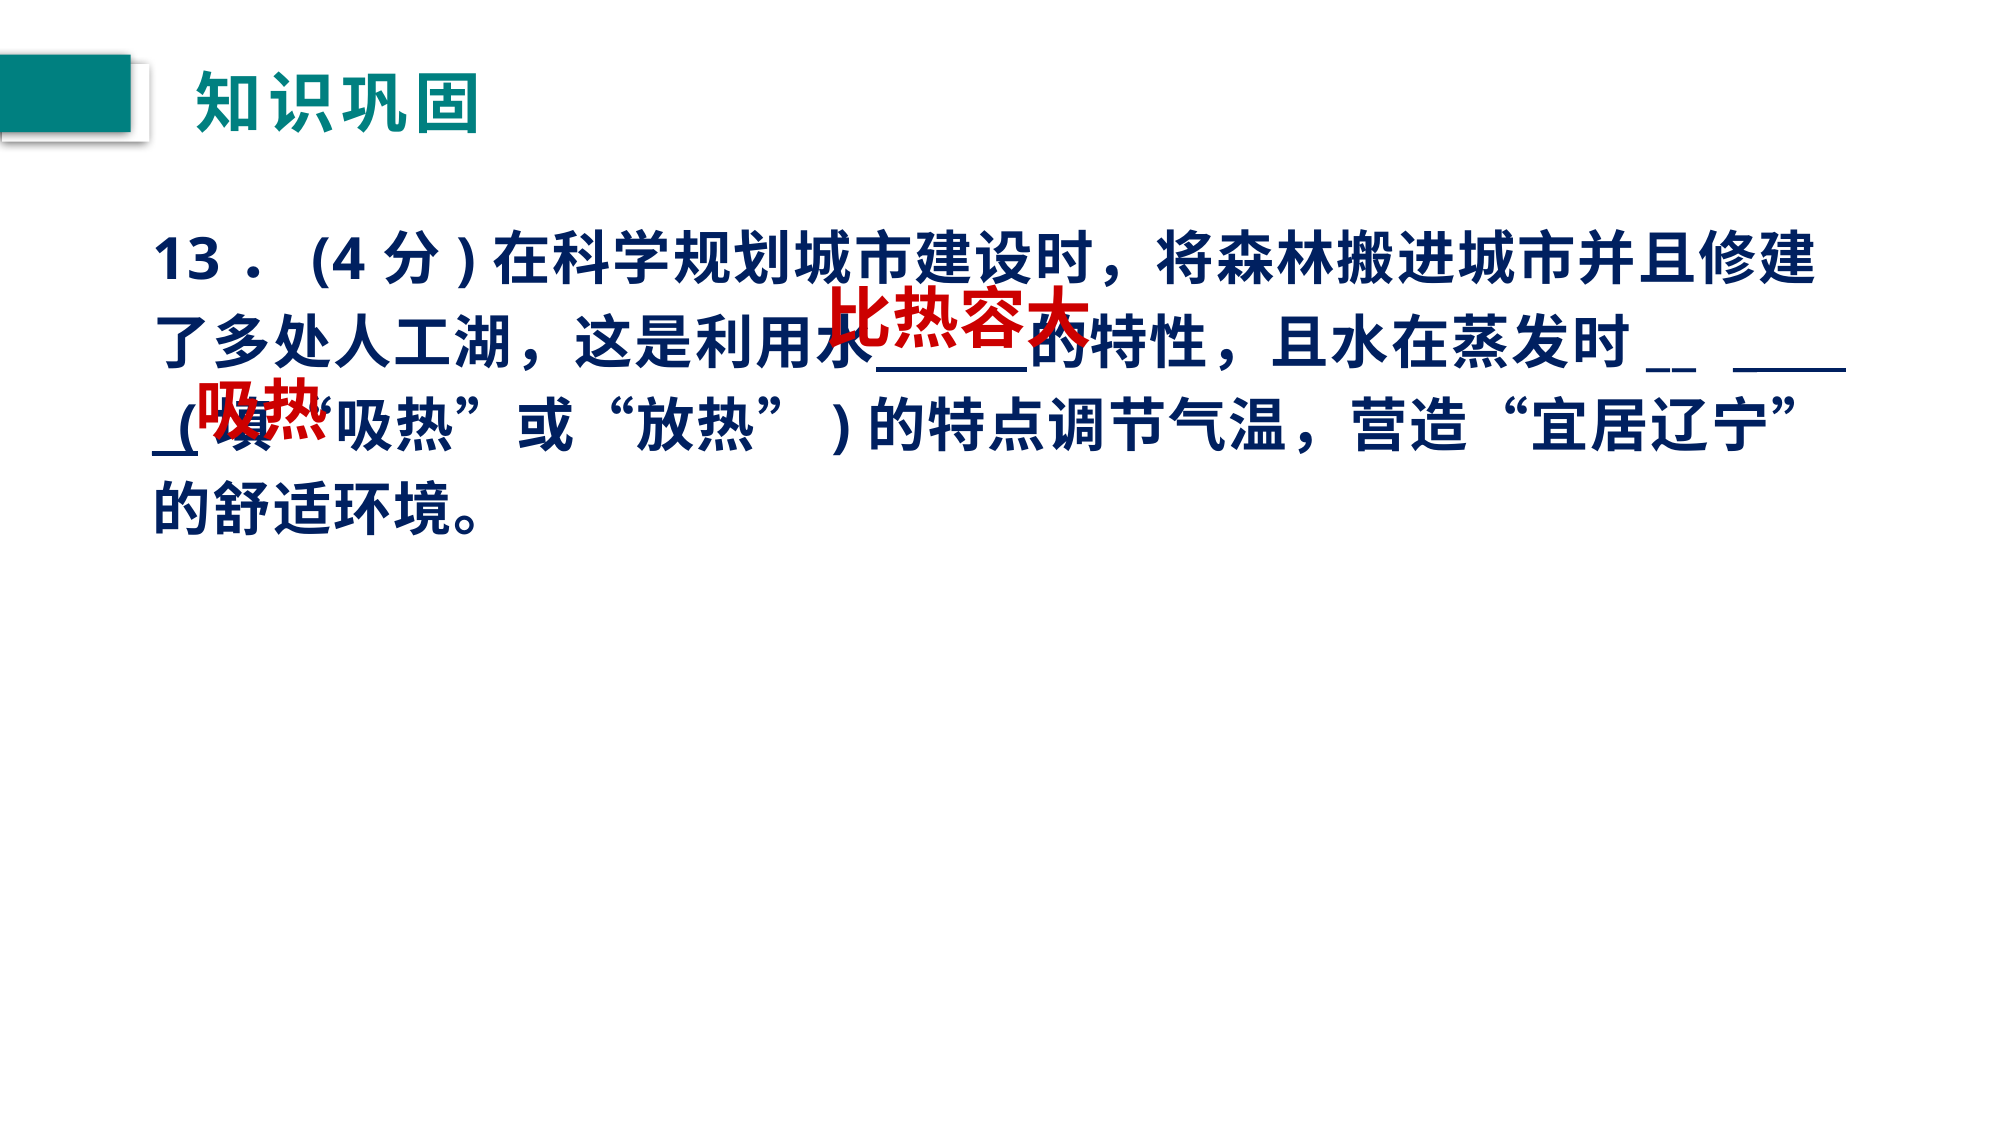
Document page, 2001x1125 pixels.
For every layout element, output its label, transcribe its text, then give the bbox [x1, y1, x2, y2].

title 知识巩固 [180, 55, 658, 149]
list 13．(4分)在科学规划城市建设时，将森林搬进城市并且修建了多处人工湖，这是利用水 的特性，且水在蒸发时__ _ _(填“吸热”或“放热”)的特点调节气温，营造“宜居辽宁”的舒适环境。 [135, 197, 1865, 1027]
text_box 比热容大 [811, 268, 1119, 363]
text_box 吸热 [180, 360, 443, 456]
